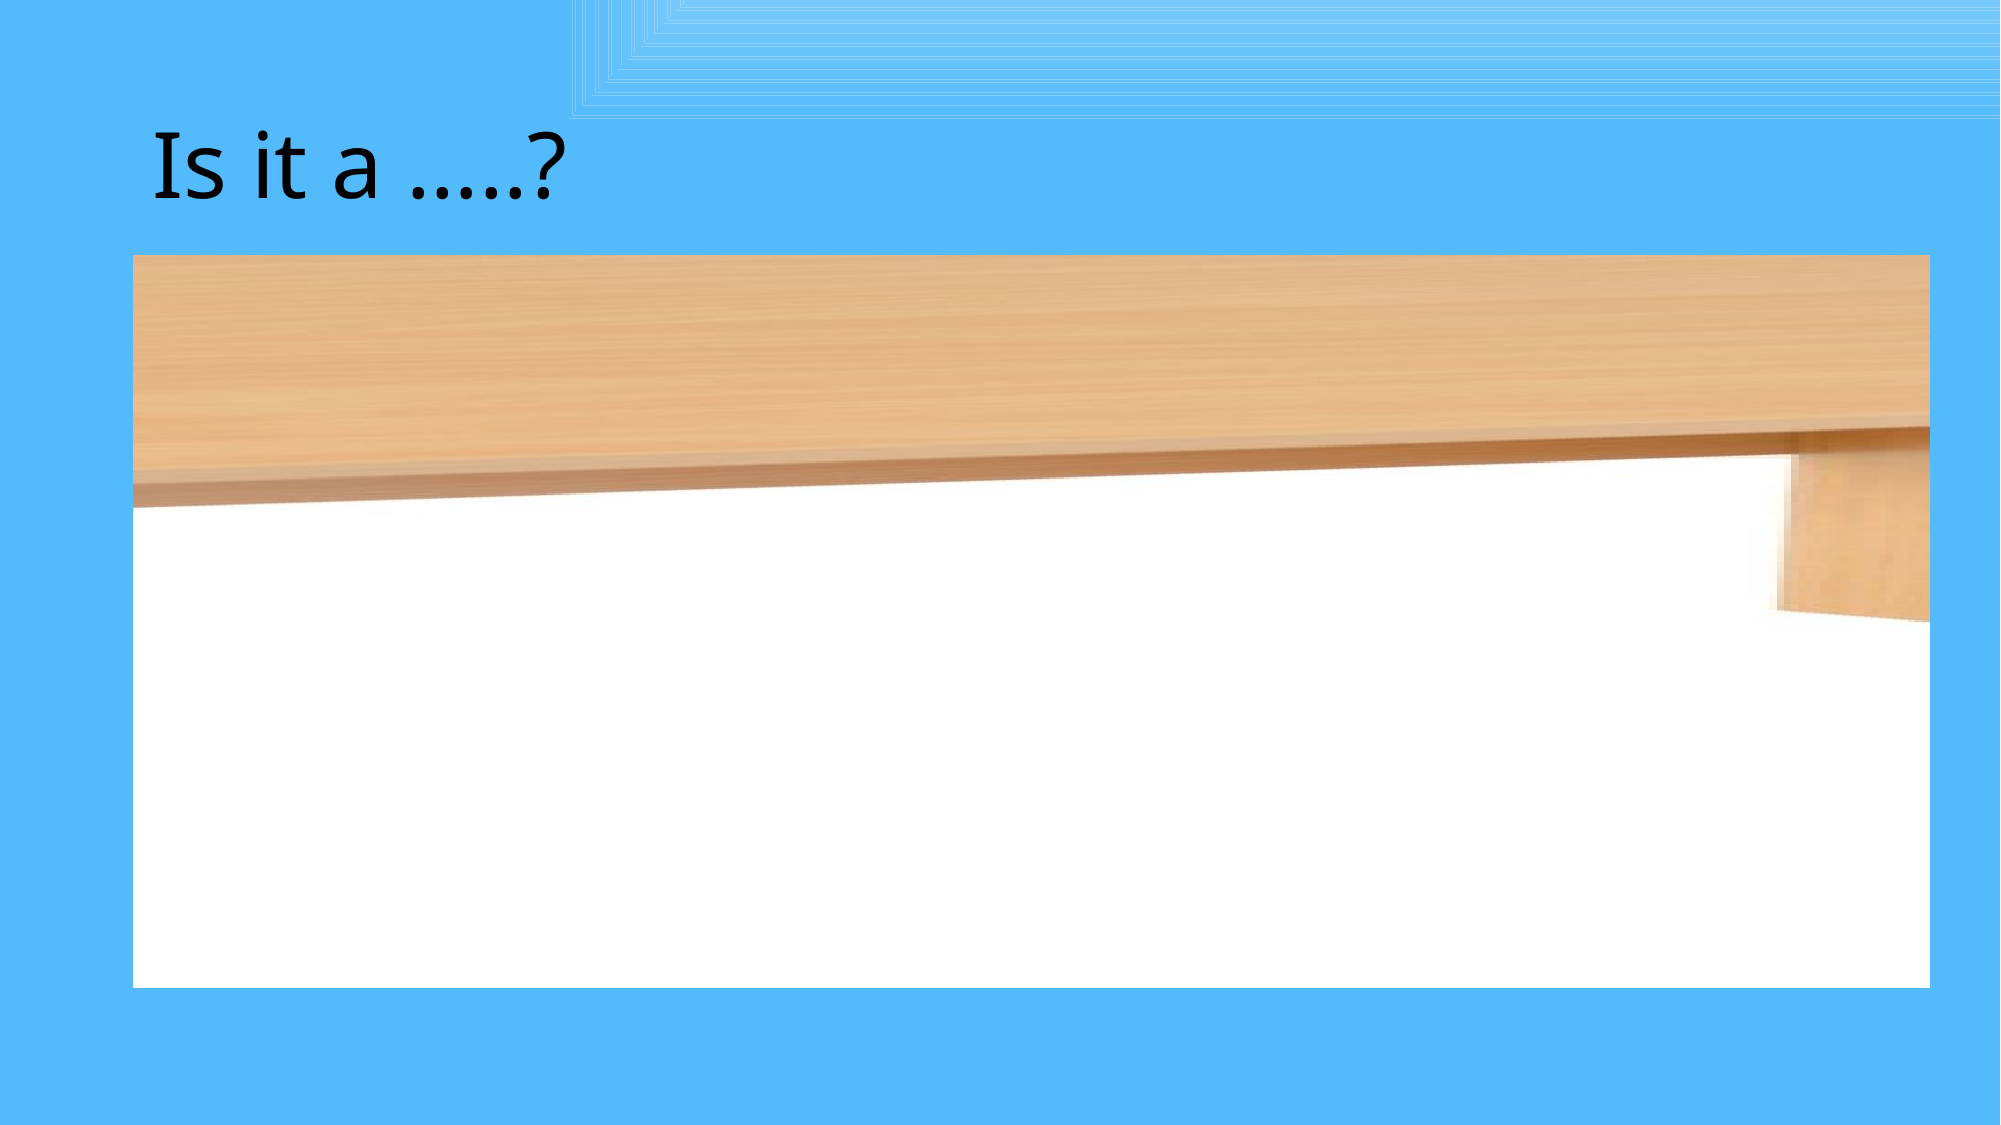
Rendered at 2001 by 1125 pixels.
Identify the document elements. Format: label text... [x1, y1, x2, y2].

title Is it a …..? [137, 59, 1863, 255]
picture [133, 255, 1930, 988]
